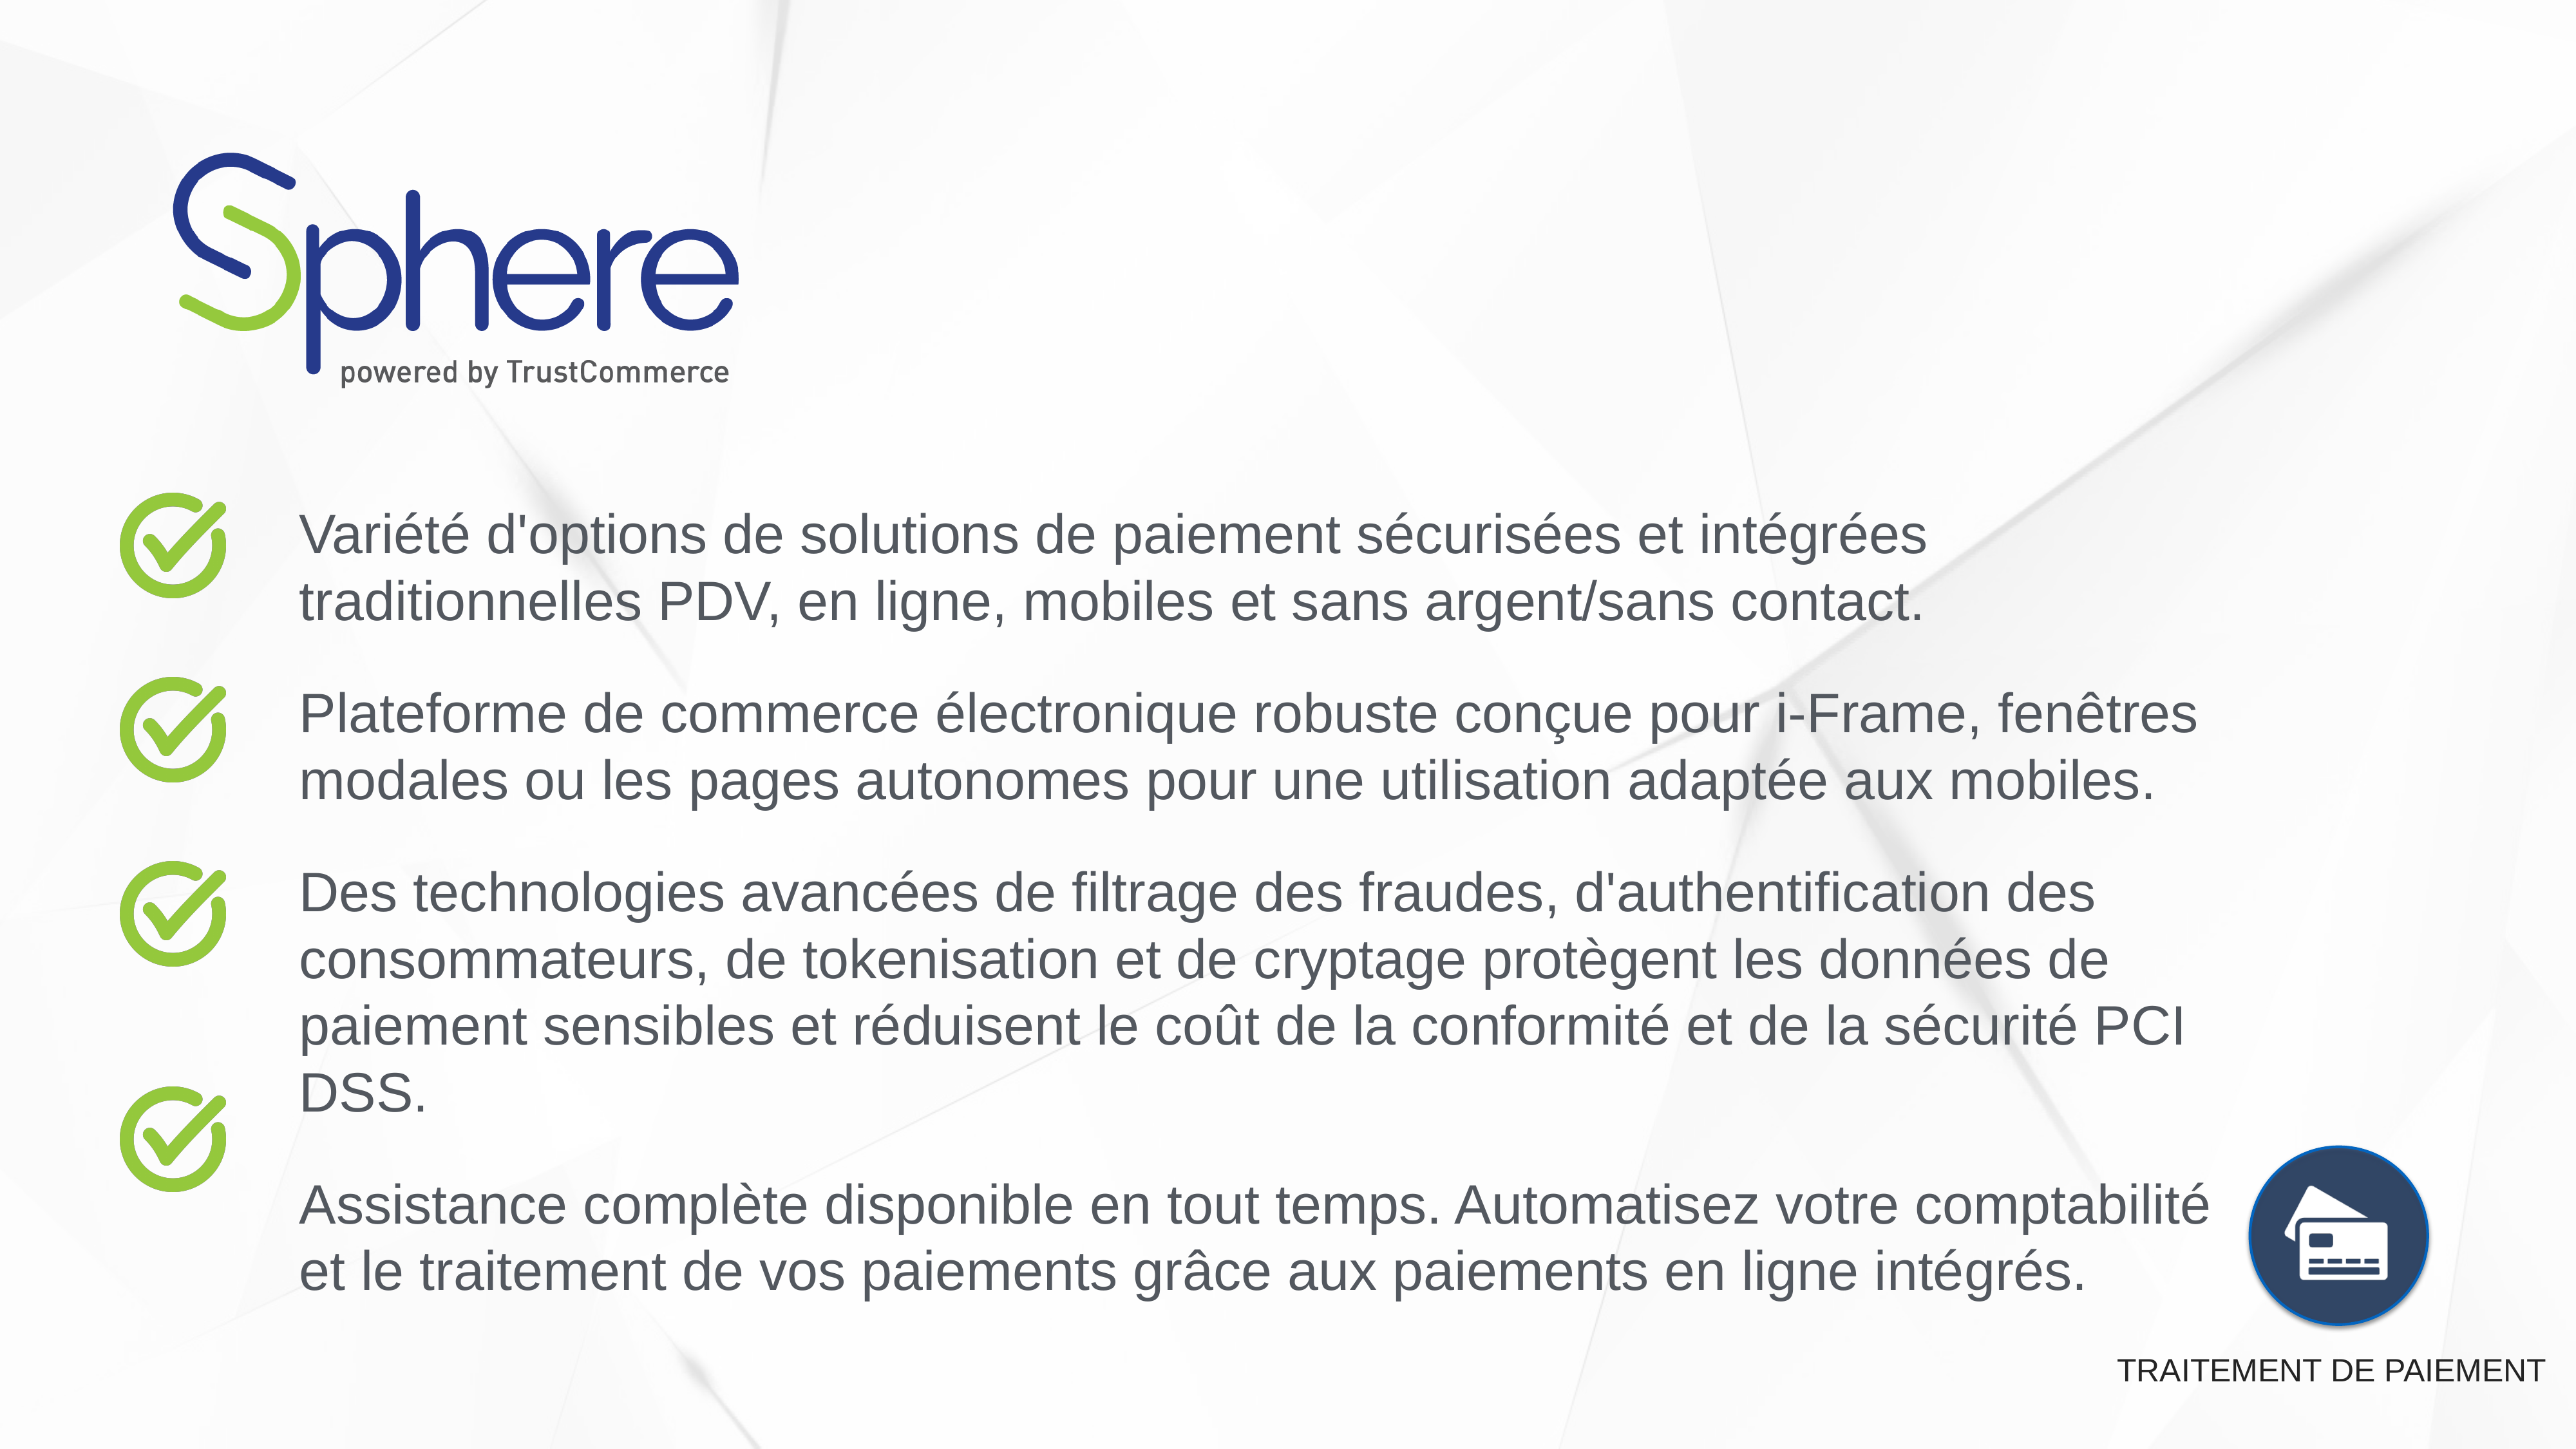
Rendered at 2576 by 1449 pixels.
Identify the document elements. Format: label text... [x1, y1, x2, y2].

text_box [2312, 1146, 2365, 1151]
text_box Variété d'options de solutions de paiement sécurisées et intégrées traditionnelles PDV, en ligne, mobiles et sans argent/sans contact. Plateforme de commerce électronique robuste conçue pour i-Frame, fenêtres modales ou les pages autonomes pour une utilisation adaptée aux mobiles. Des technologies avancées de filtrage des fraudes, d'authentification des consommateurs, de tokenisation et de cryptage protègent les données de paiement sensibles et réduisent le coût de la conformité et de la sécurité PCI DSS. Assistance complète disponible en tout temps. Automatisez votre comptabilité et le traitement de vos paiements grâce aux paiements en ligne intégrés. [294, 493, 2269, 1392]
picture [120, 861, 226, 967]
picture [2237, 1152, 2441, 1314]
text_box [2309, 1320, 2369, 1325]
picture [173, 153, 739, 389]
text_box TRAITEMENT DE PAIEMENT [2088, 1344, 2576, 1394]
picture [120, 492, 226, 598]
picture [120, 677, 226, 782]
picture [120, 1086, 226, 1192]
